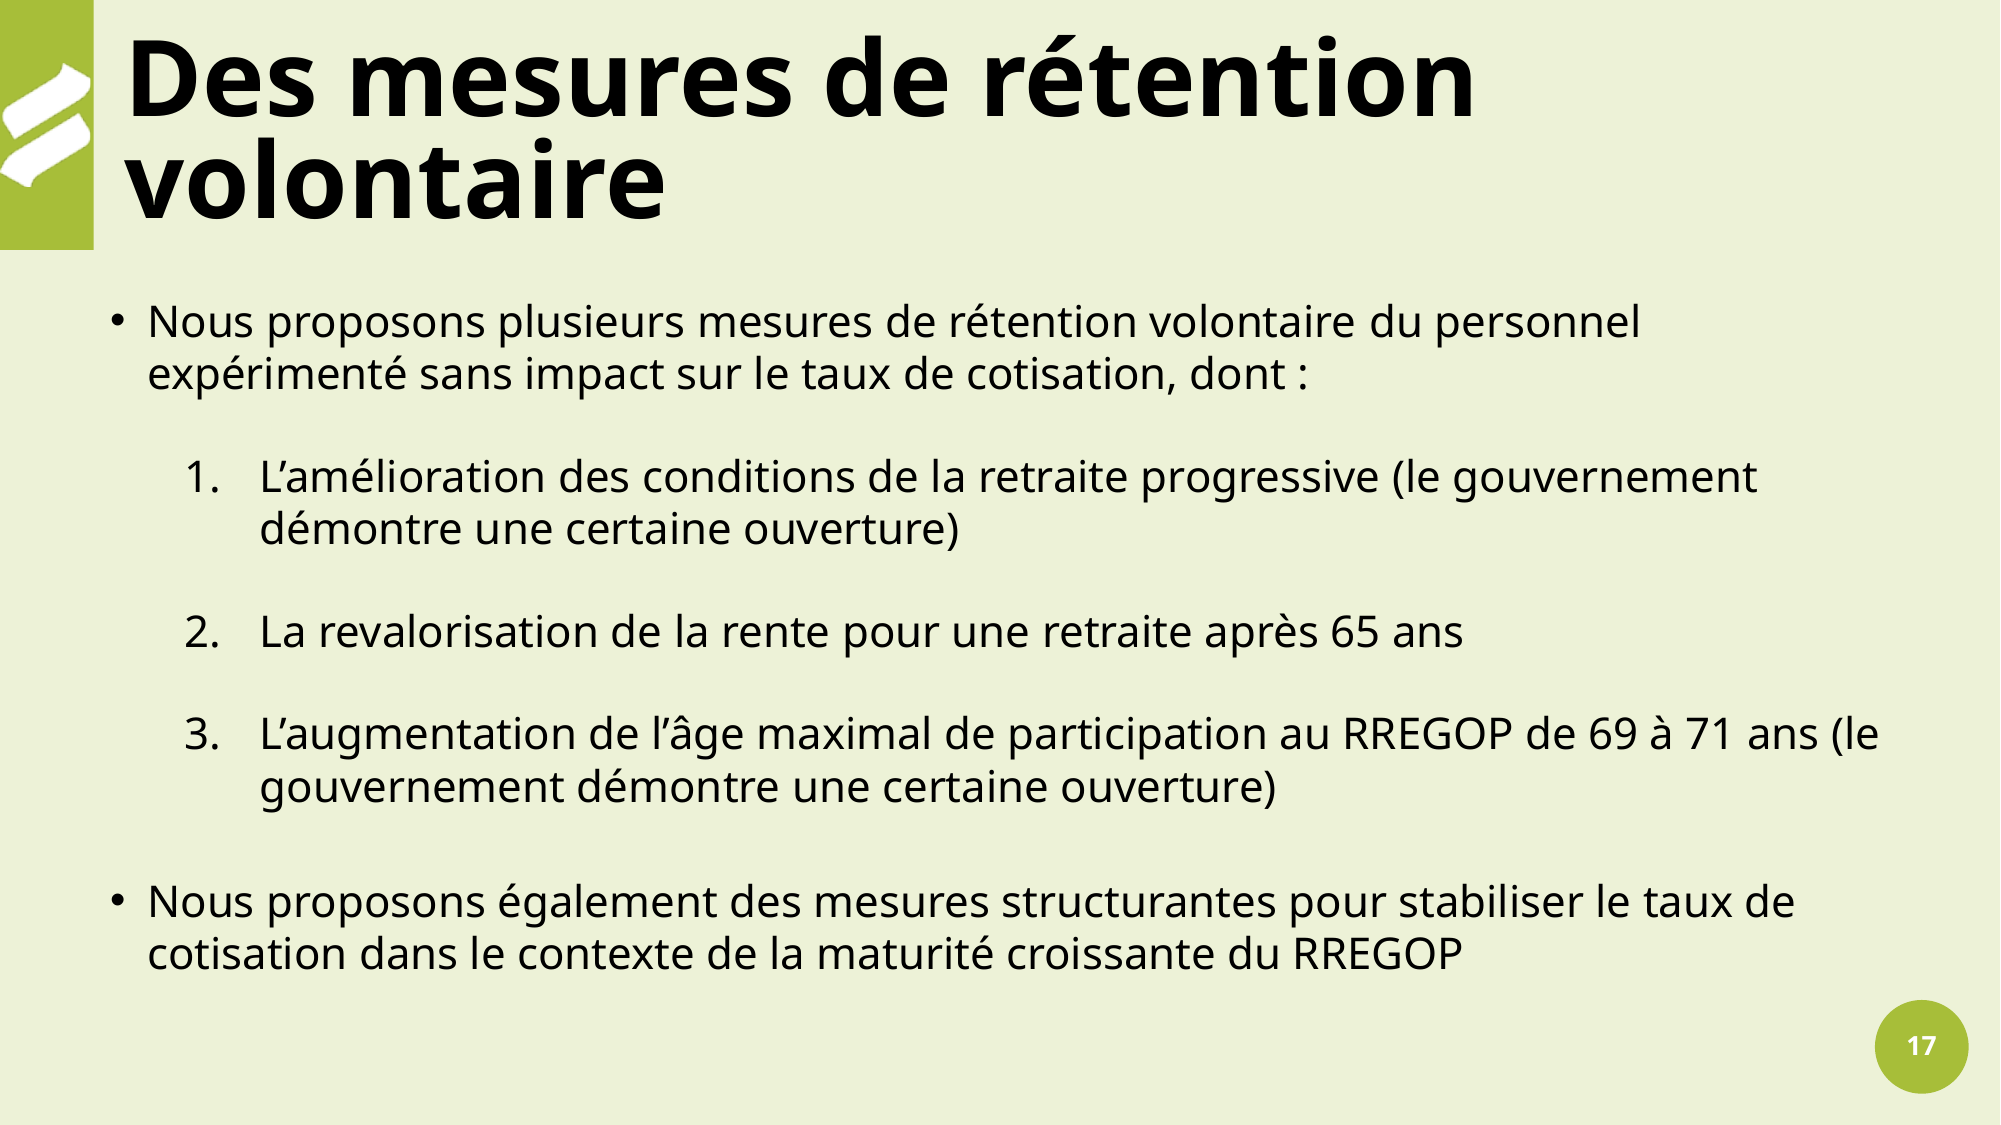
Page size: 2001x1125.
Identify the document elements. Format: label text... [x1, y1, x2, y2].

slide_number 17 [1881, 1000, 1969, 1094]
list Nous proposons plusieurs mesures de rétention volontaire du personnel expérimenté sans impact sur le taux de cotisation, dont : L’amélioration des conditions de la retraite progressive (le gouvernement démontre une certaine ouverture) La revalorisation de la rente pour une retraite après 65 ans L’augmentation de l’âge maximal de participation au RREGOP de 69 à 71 ans (le gouvernement démontre une certaine ouverture) Nous proposons également des mesures structurantes pour stabiliser le taux de cotisation dans le contexte de la maturité croissante du RREGOP [94, 285, 1923, 1070]
title Des mesures de rétention volontaire [94, 0, 1923, 250]
